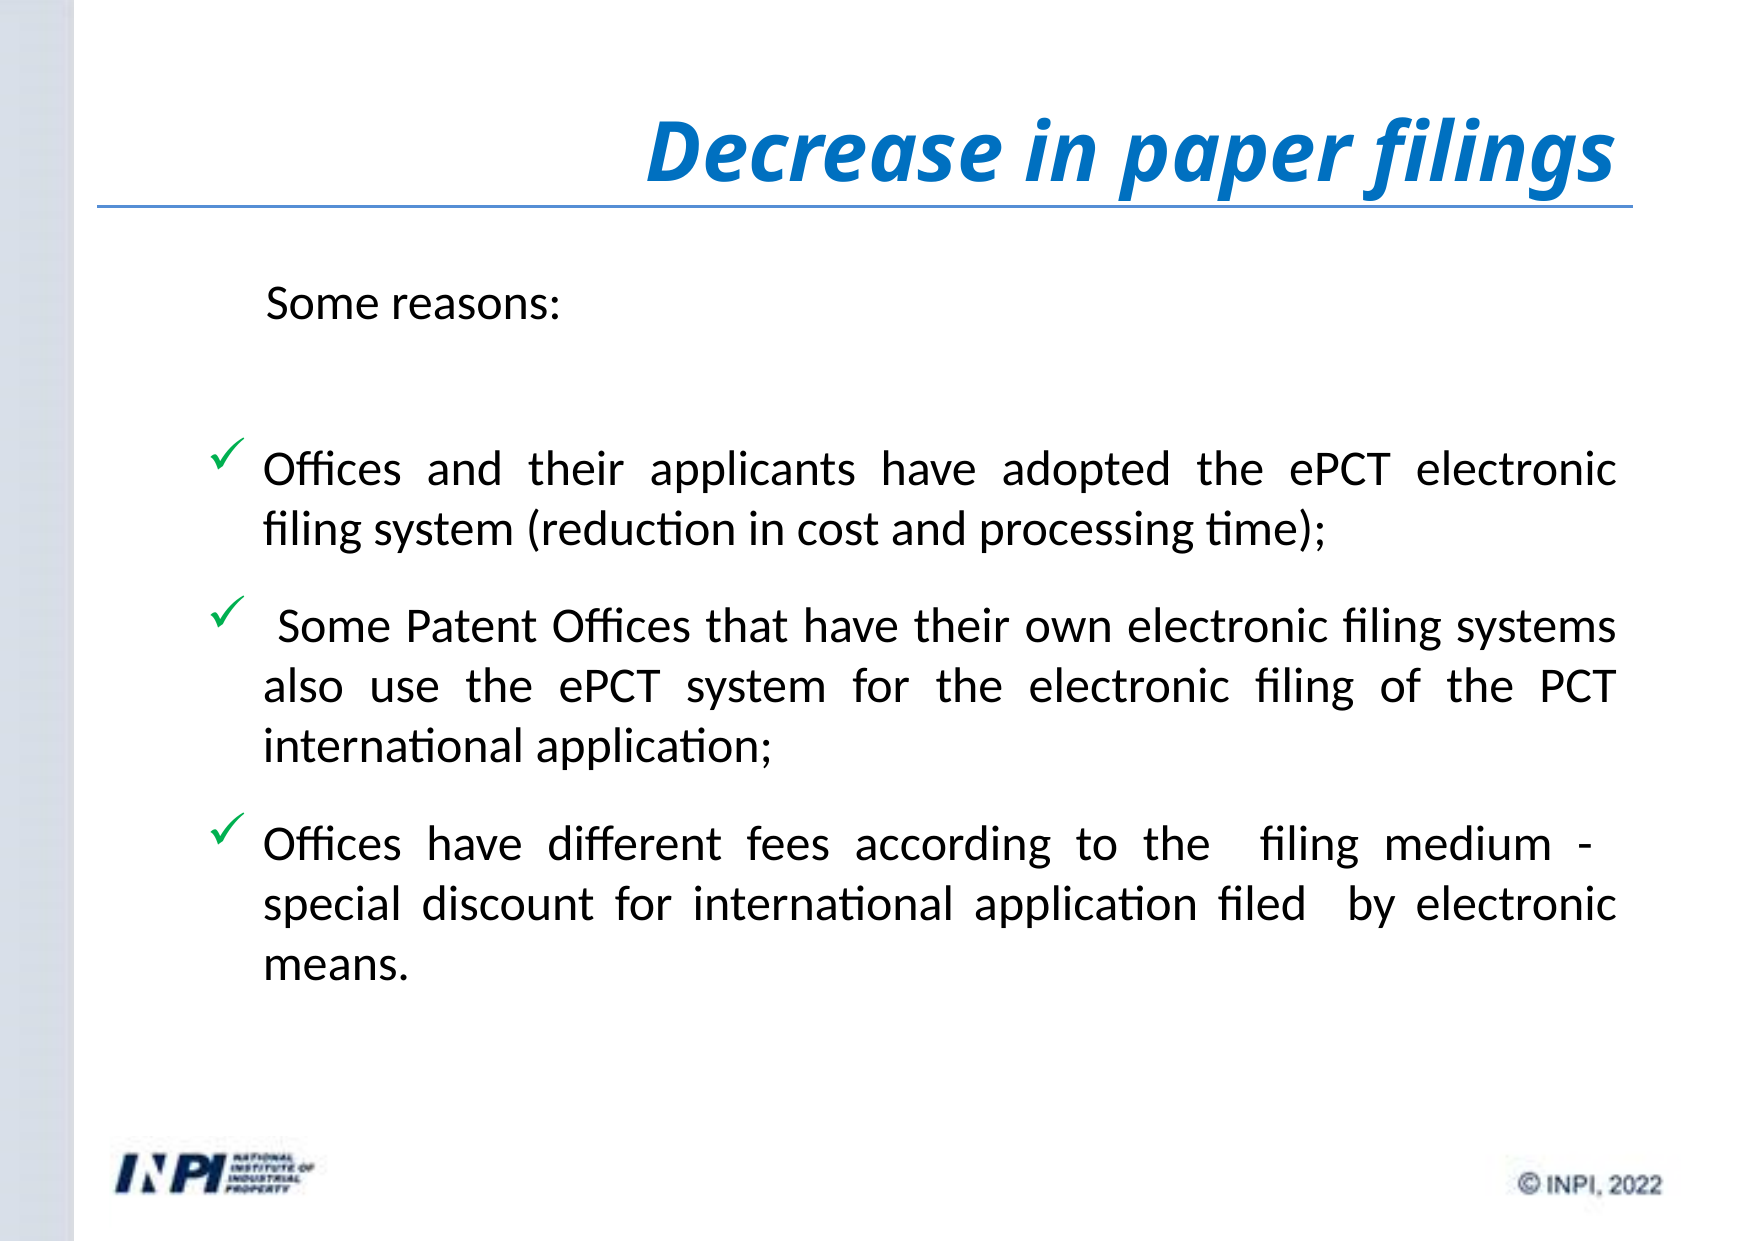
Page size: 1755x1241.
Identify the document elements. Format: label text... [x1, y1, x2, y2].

picture [109, 1136, 1681, 1235]
text_box Offices and their applicants have adopted the ePCT electronic filing system (reduction in cost and processing time); Some Patent Offices that have their own electronic filing systems also use the ePCT system for the electronic filing of the PCT international application; Offices have different fees according to the filing medium - special discount for international application filed by electronic means. [191, 337, 1633, 998]
text_box Decrease in paper filings [121, 90, 1633, 206]
picture [0, 0, 74, 1241]
text_box Some reasons: [250, 261, 1755, 337]
